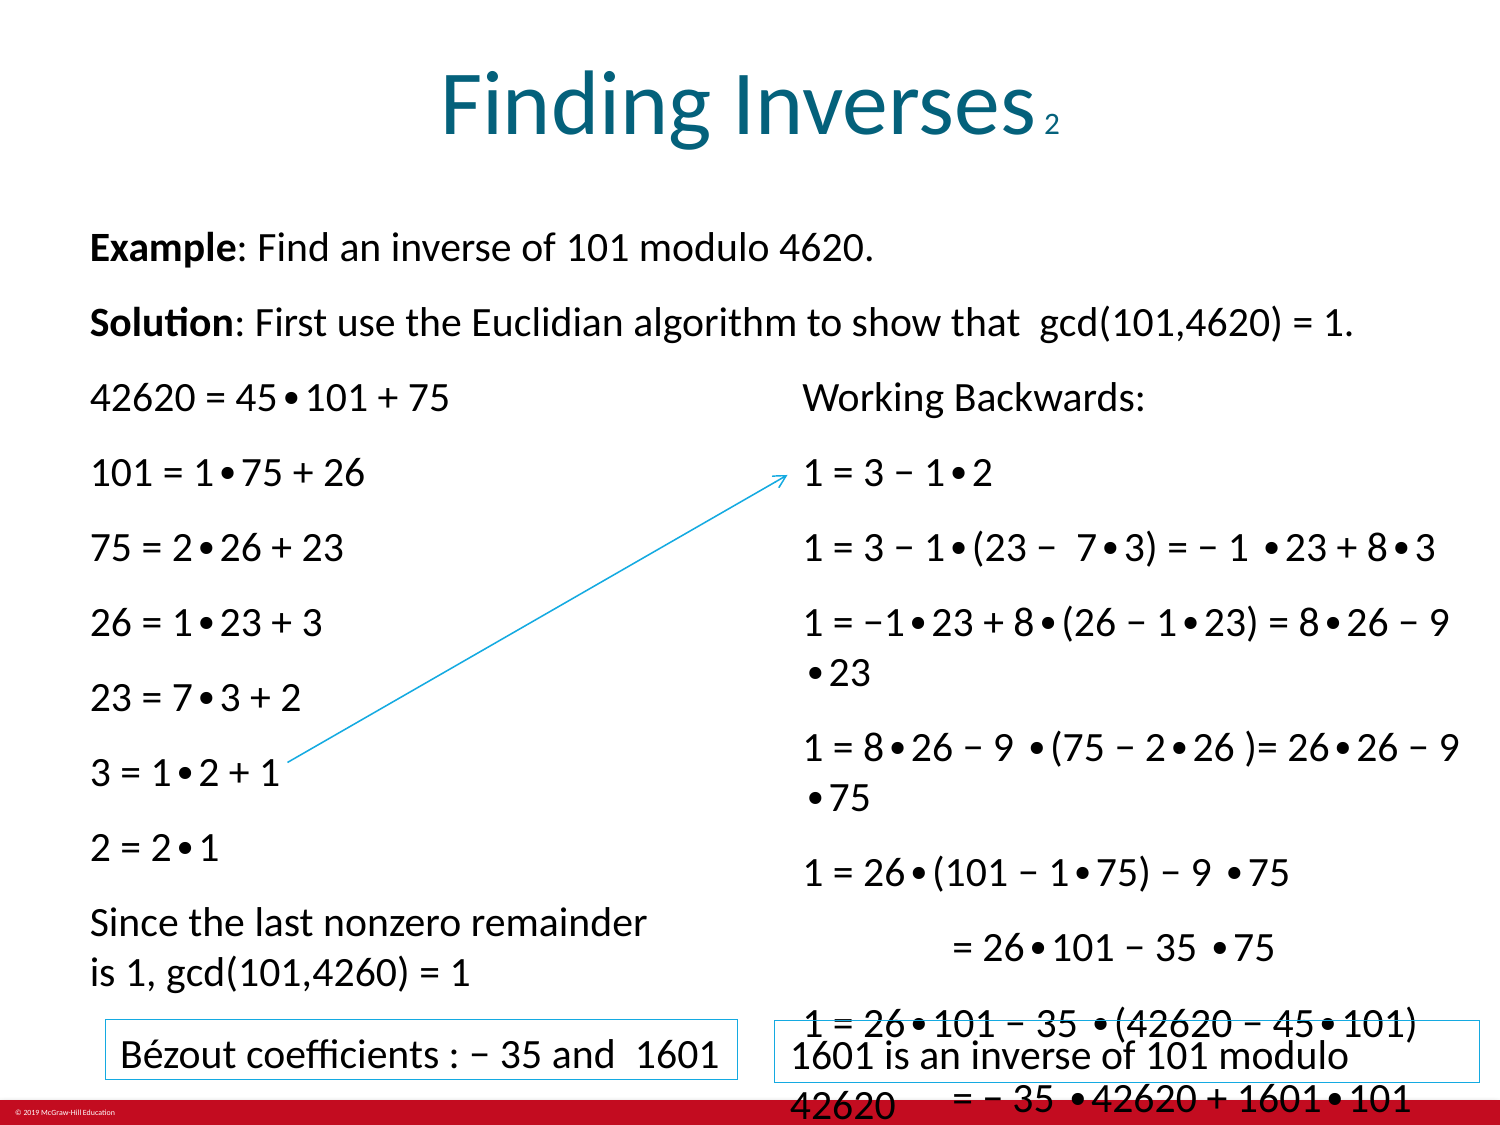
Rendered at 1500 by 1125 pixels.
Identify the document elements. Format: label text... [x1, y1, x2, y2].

title Finding Inverses 2 [0, 0, 1500, 195]
list Since the last nonzero remainder is 1, gcd(101,4260) = 1 [75, 887, 675, 1000]
list 1601 is an inverse of 101 modulo 42620 [774, 1020, 1480, 1083]
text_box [287, 474, 788, 763]
list 42620 = 45∙101 + 75 101 = 1∙75 + 26 75 = 2∙26 + 23 26 = 1∙23 + 3 23 = 7∙3 + 2 3 = 1∙2 + 1 2 = 2∙1 [75, 362, 538, 870]
list Bézout coefficients : − 35 and 1601 [105, 1019, 738, 1080]
list Working Backwards: 1 = 3 − 1∙2 1 = 3 − 1∙(23 − 7∙3) = − 1 ∙23 + 8∙3 1 = −1∙23 + 8∙(26 − 1∙23) = 8∙26 − 9 ∙23 1 = 8∙26 − 9 ∙(75 − 2∙26 )= 26∙26 − 9 ∙75 1 = 26∙(101 − 1∙75) − 9 ∙75 = 26∙101 − 35 ∙75 1 = 26∙101 − 35 ∙(42620 − 45∙101) = − 35 ∙42620 + 1601∙101 [787, 362, 1475, 1020]
list Example: Find an inverse of 101 modulo 4620. Solution: First use the Euclidian algorithm to show that gcd(101,4620) = 1. [75, 212, 1425, 350]
